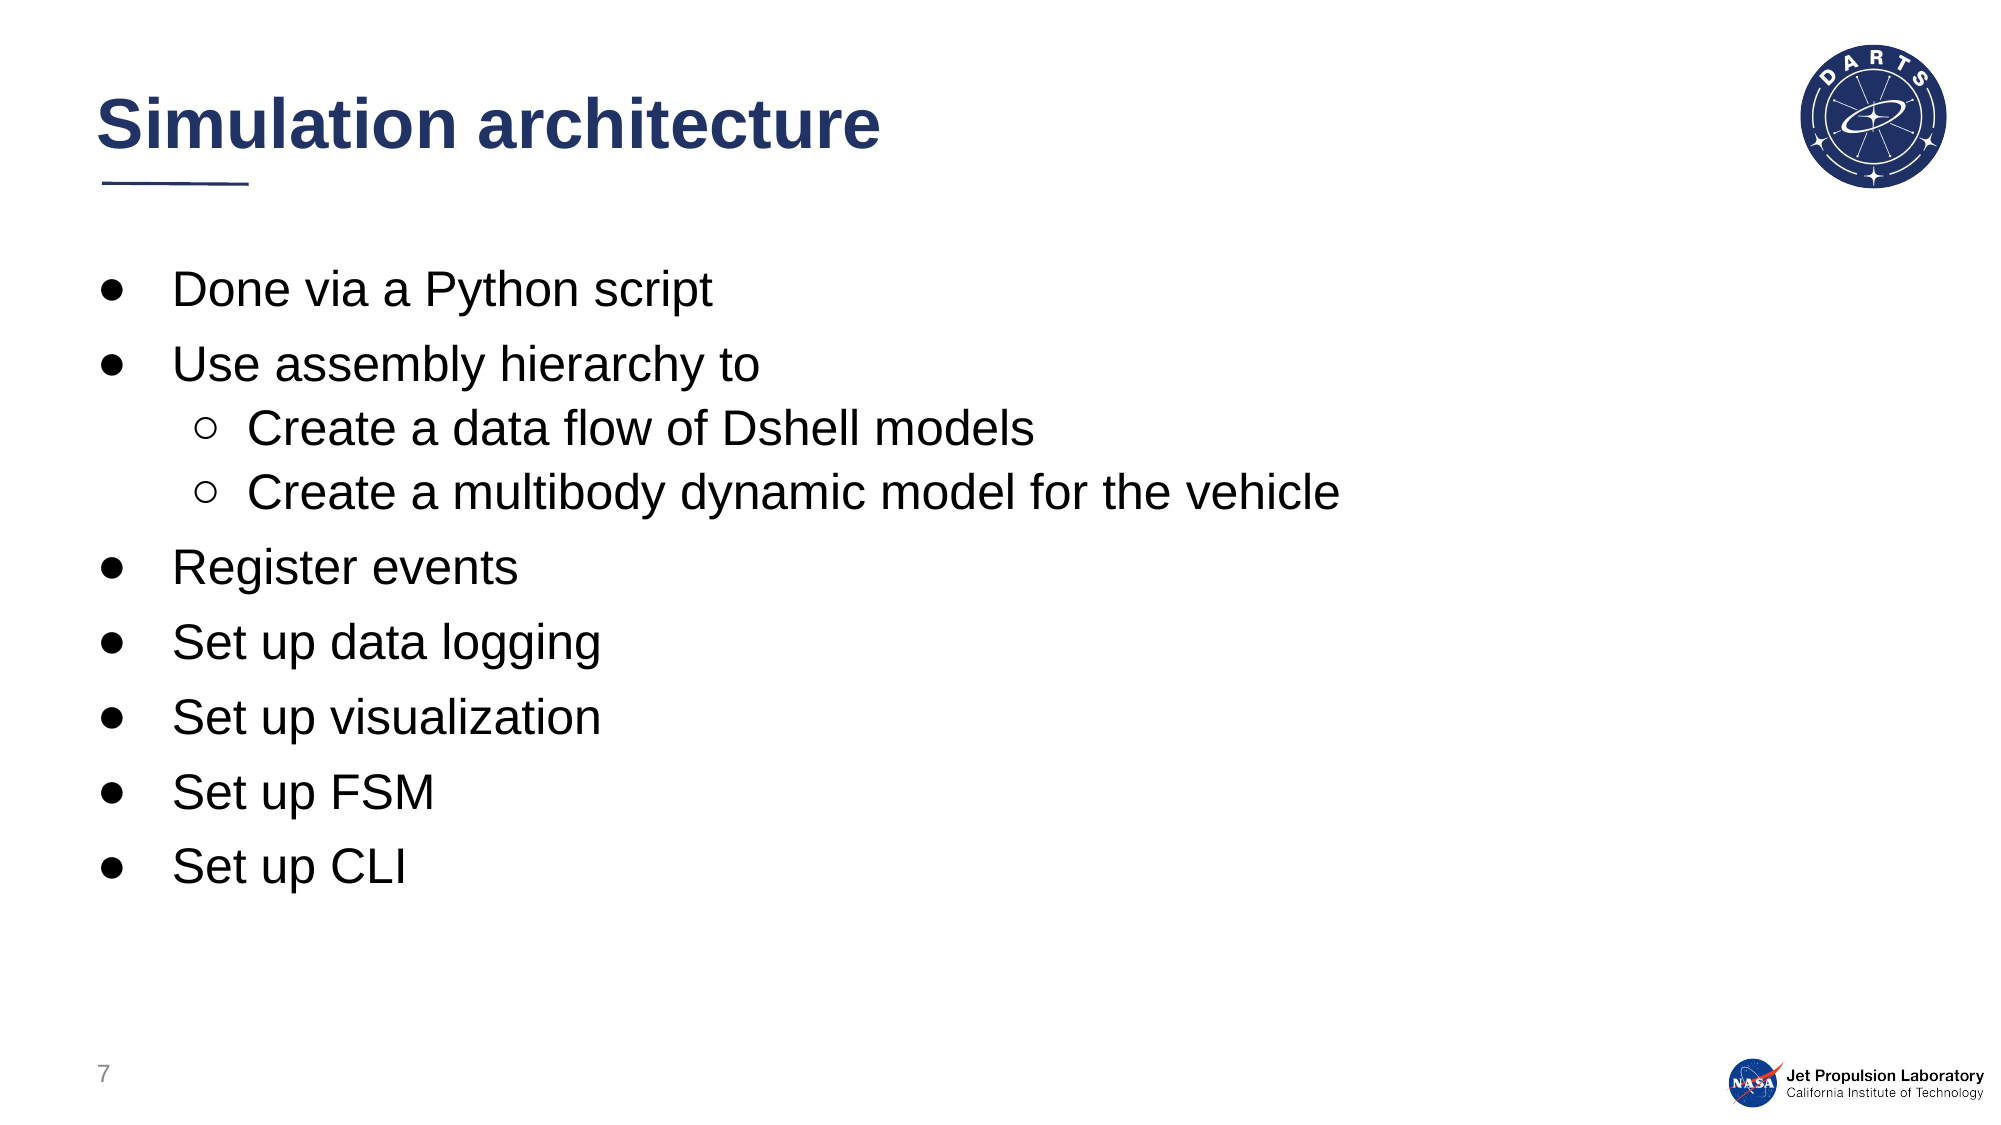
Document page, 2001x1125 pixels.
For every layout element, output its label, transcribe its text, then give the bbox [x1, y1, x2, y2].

title Simulation architecture [81, 68, 1750, 184]
picture [1710, 1042, 2000, 1124]
slide_number 7 [81, 1042, 532, 1103]
picture [1796, 41, 1951, 192]
list Done via a Python script Use assembly hierarchy to Create a data flow of Dshell models Create a multibody dynamic model for the vehicle Register events Set up data logging Set up visualization Set up FSM Set up CLI [81, 255, 1919, 971]
